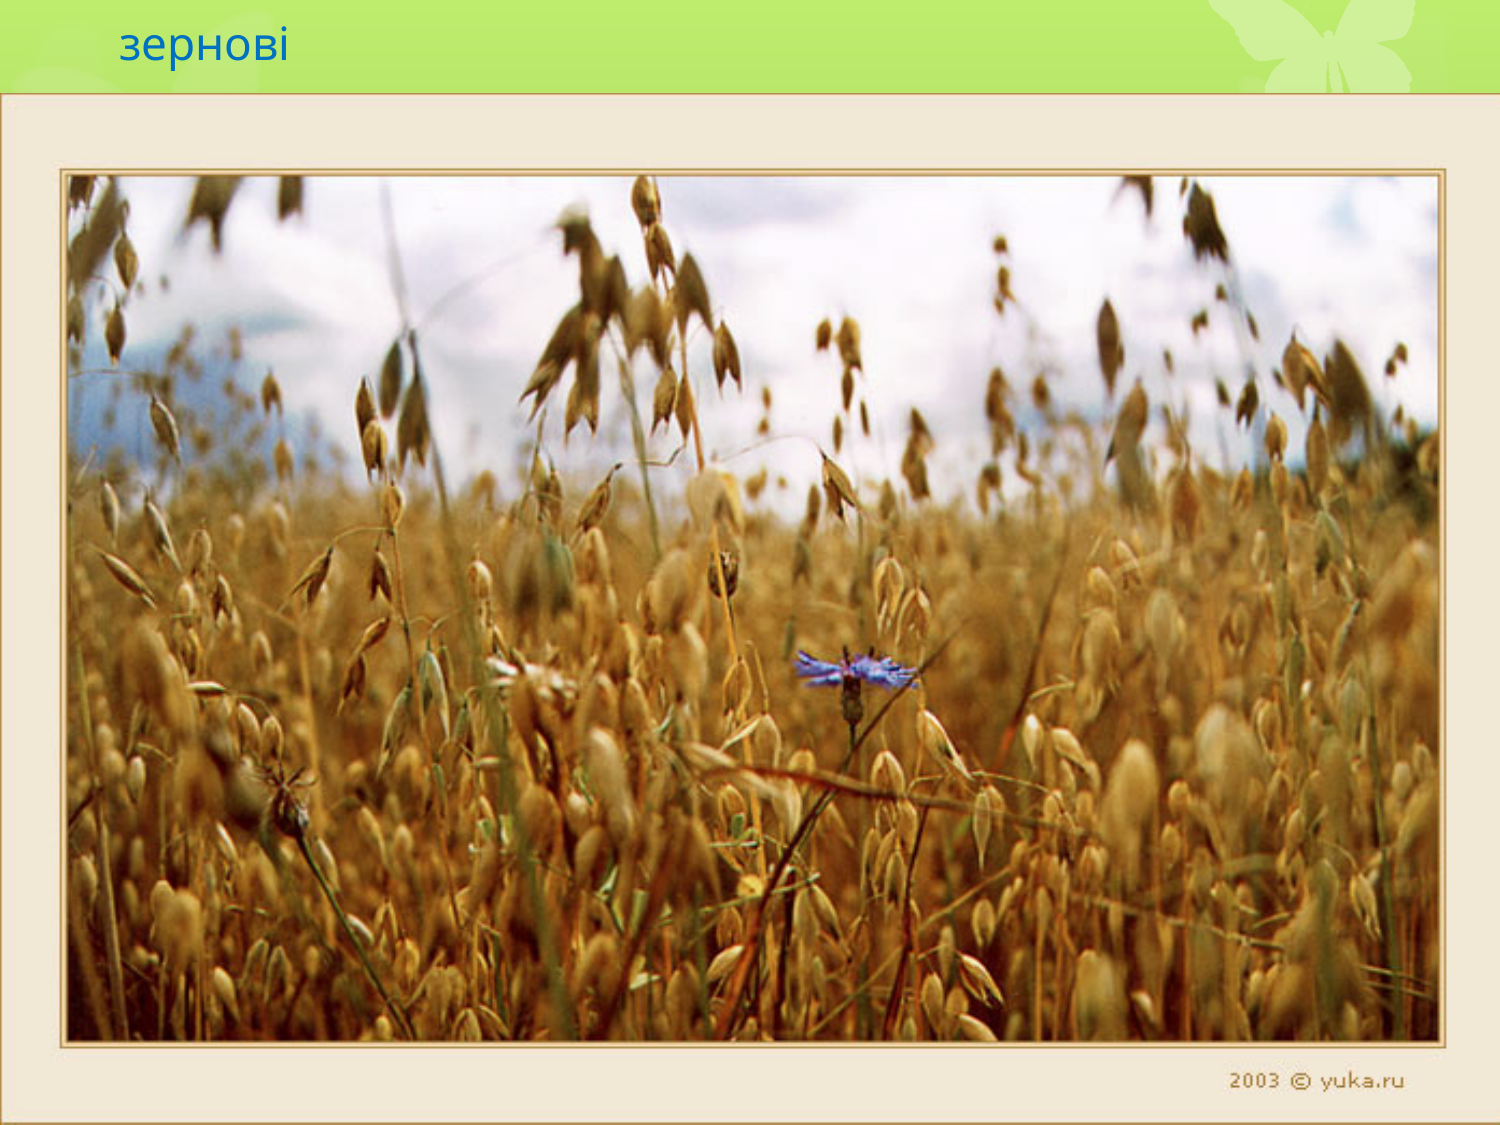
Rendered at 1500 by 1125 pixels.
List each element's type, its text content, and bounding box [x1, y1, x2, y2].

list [0, 92, 1500, 1125]
text_box зернові [104, 7, 306, 78]
